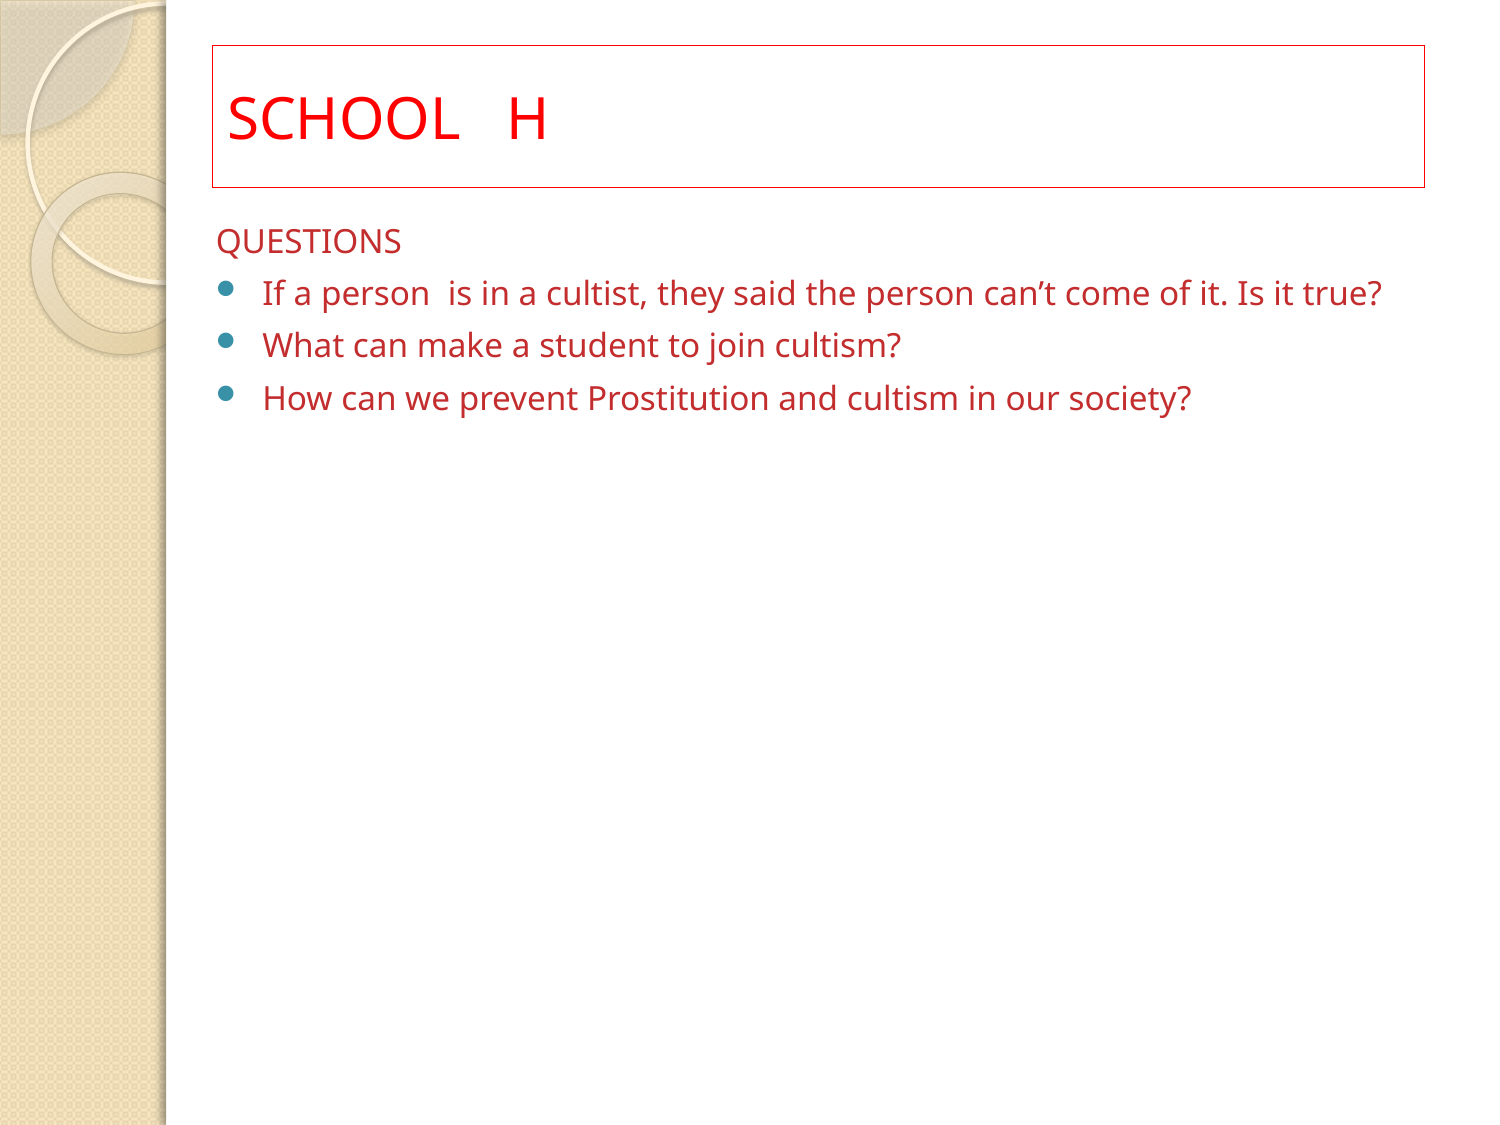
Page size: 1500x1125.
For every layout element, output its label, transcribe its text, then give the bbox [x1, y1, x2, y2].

list QUESTIONS If a person is in a cultist, they said the person can’t come of it. Is it true? What can make a student to join cultism? How can we prevent Prostitution and cultism in our society? [187, 212, 1425, 986]
title SCHOOL H [212, 45, 1425, 188]
